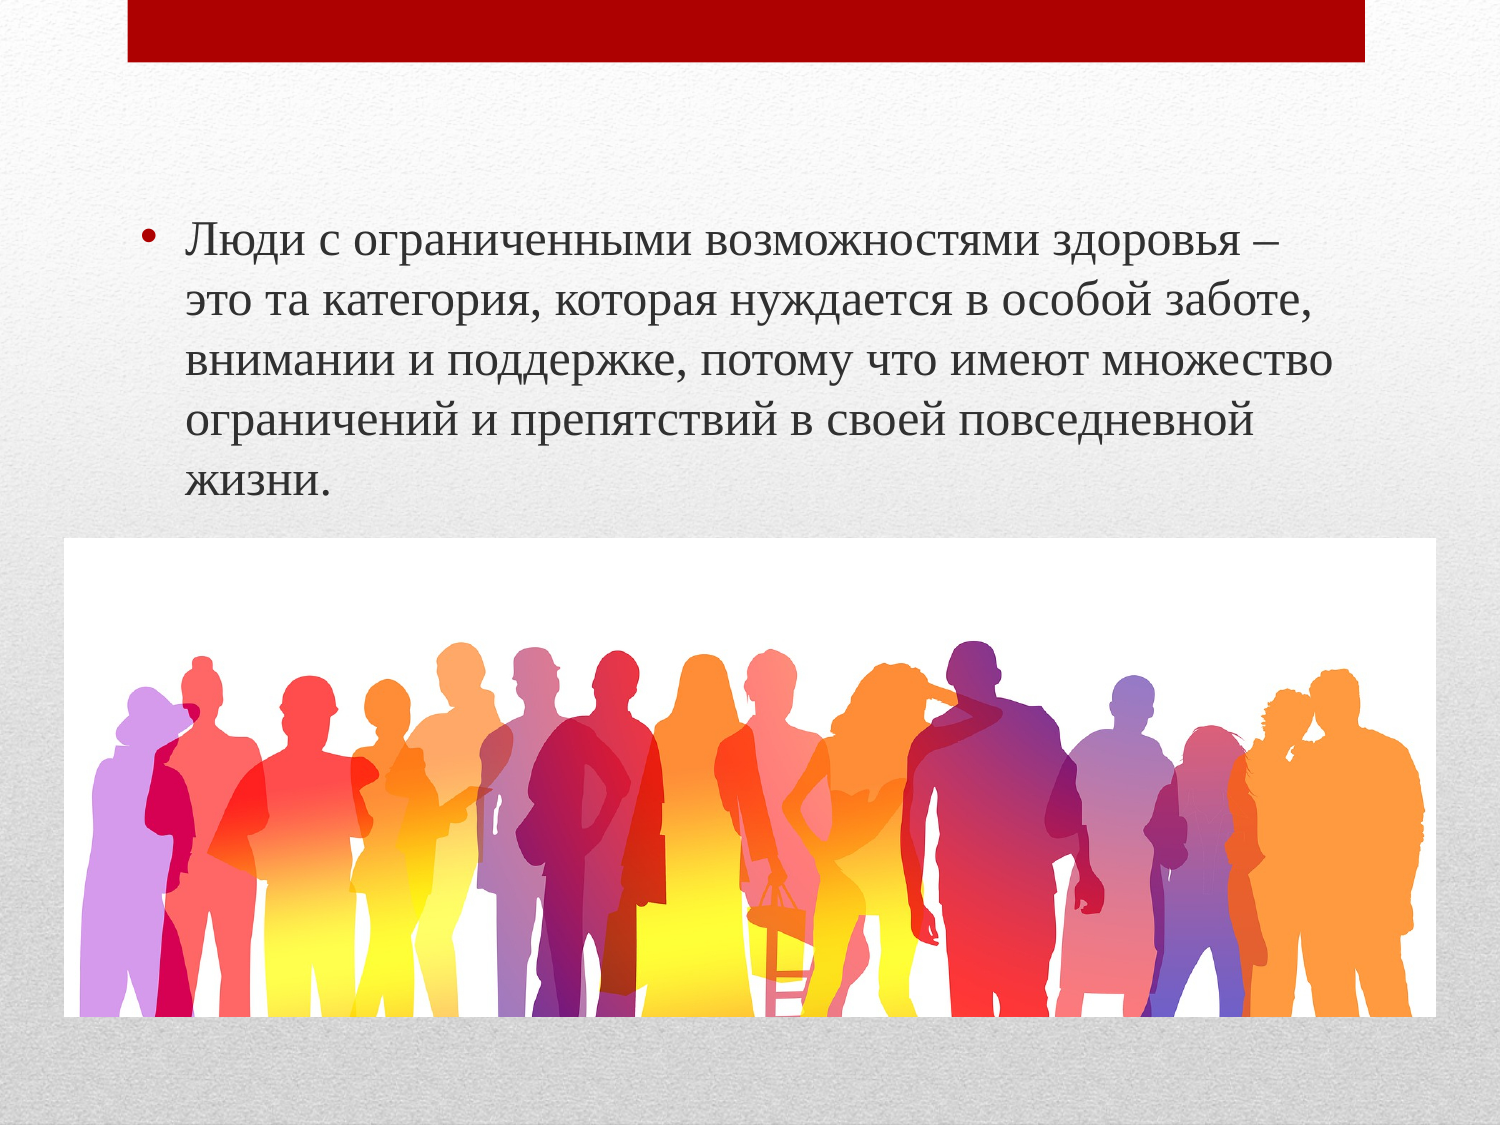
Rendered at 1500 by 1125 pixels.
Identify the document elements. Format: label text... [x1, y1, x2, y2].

picture [64, 538, 1436, 1018]
list Люди с ограниченными возможностями здоровья – это та категория, которая нуждается в особой заботе, внимании и поддержке, потому что имеют множество ограничений и препятствий в своей повседневной жизни. [125, 78, 1363, 538]
